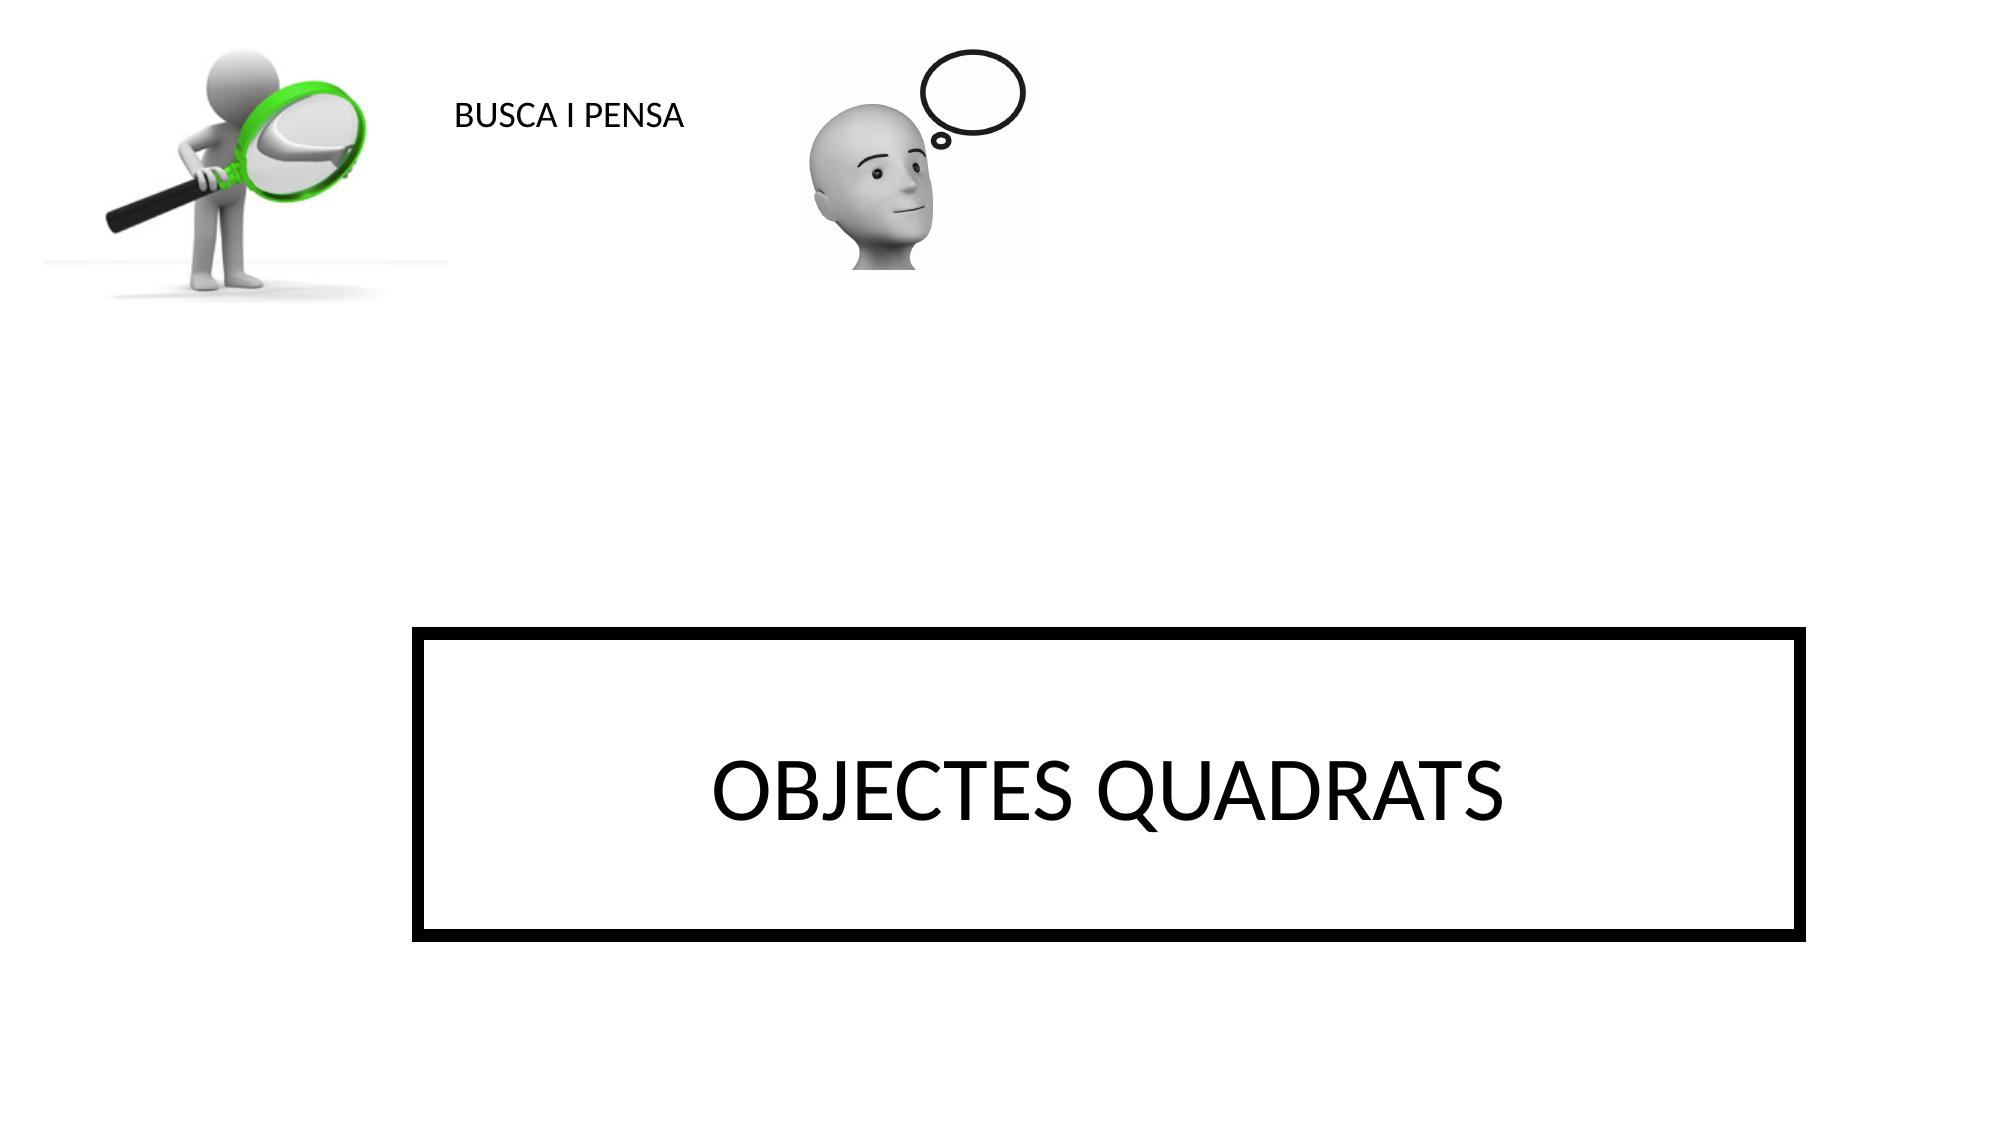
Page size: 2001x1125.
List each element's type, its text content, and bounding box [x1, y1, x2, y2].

text_box BUSCA I PENSA [448, 82, 721, 143]
text_box [417, 632, 1801, 936]
picture [42, 48, 448, 303]
text_box OBJECTES QUADRATS [496, 721, 1722, 846]
picture [798, 38, 1042, 281]
